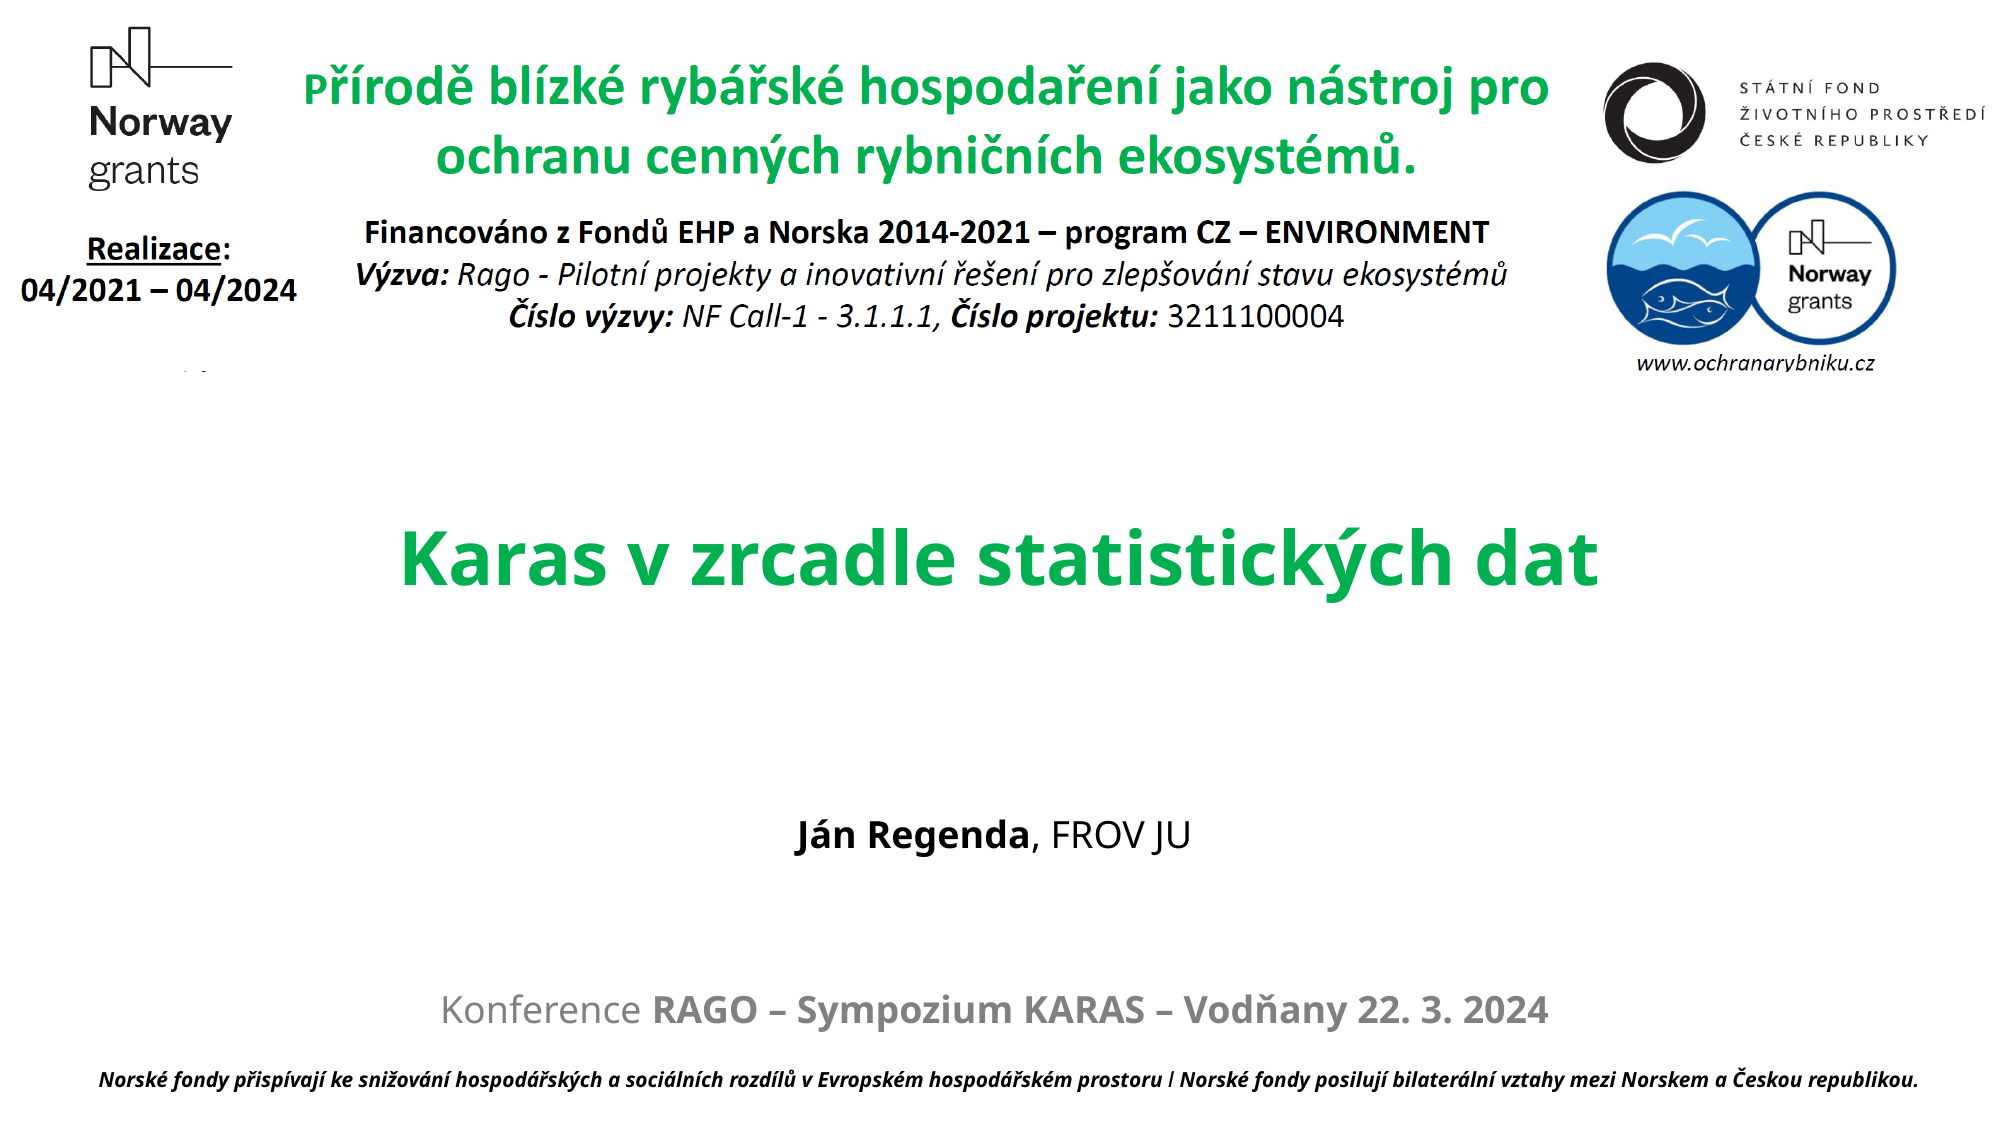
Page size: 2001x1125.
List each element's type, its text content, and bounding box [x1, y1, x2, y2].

text_box Karas v zrcadle statistických dat [28, 502, 1971, 608]
text_box Ján Regenda, FROV JU [28, 803, 1971, 864]
picture [0, 14, 2000, 373]
text_box Konference RAGO – Sympozium KARAS – Vodňany 22. 3. 2024 [28, 978, 1971, 1039]
text_box Norské fondy přispívají ke snižování hospodářských a sociálních rozdílů v Evropském hospodářském prostoru ǀ Norské fondy posilují bilaterální vztahy mezi Norskem a Českou republikou. [8, 1058, 1988, 1099]
